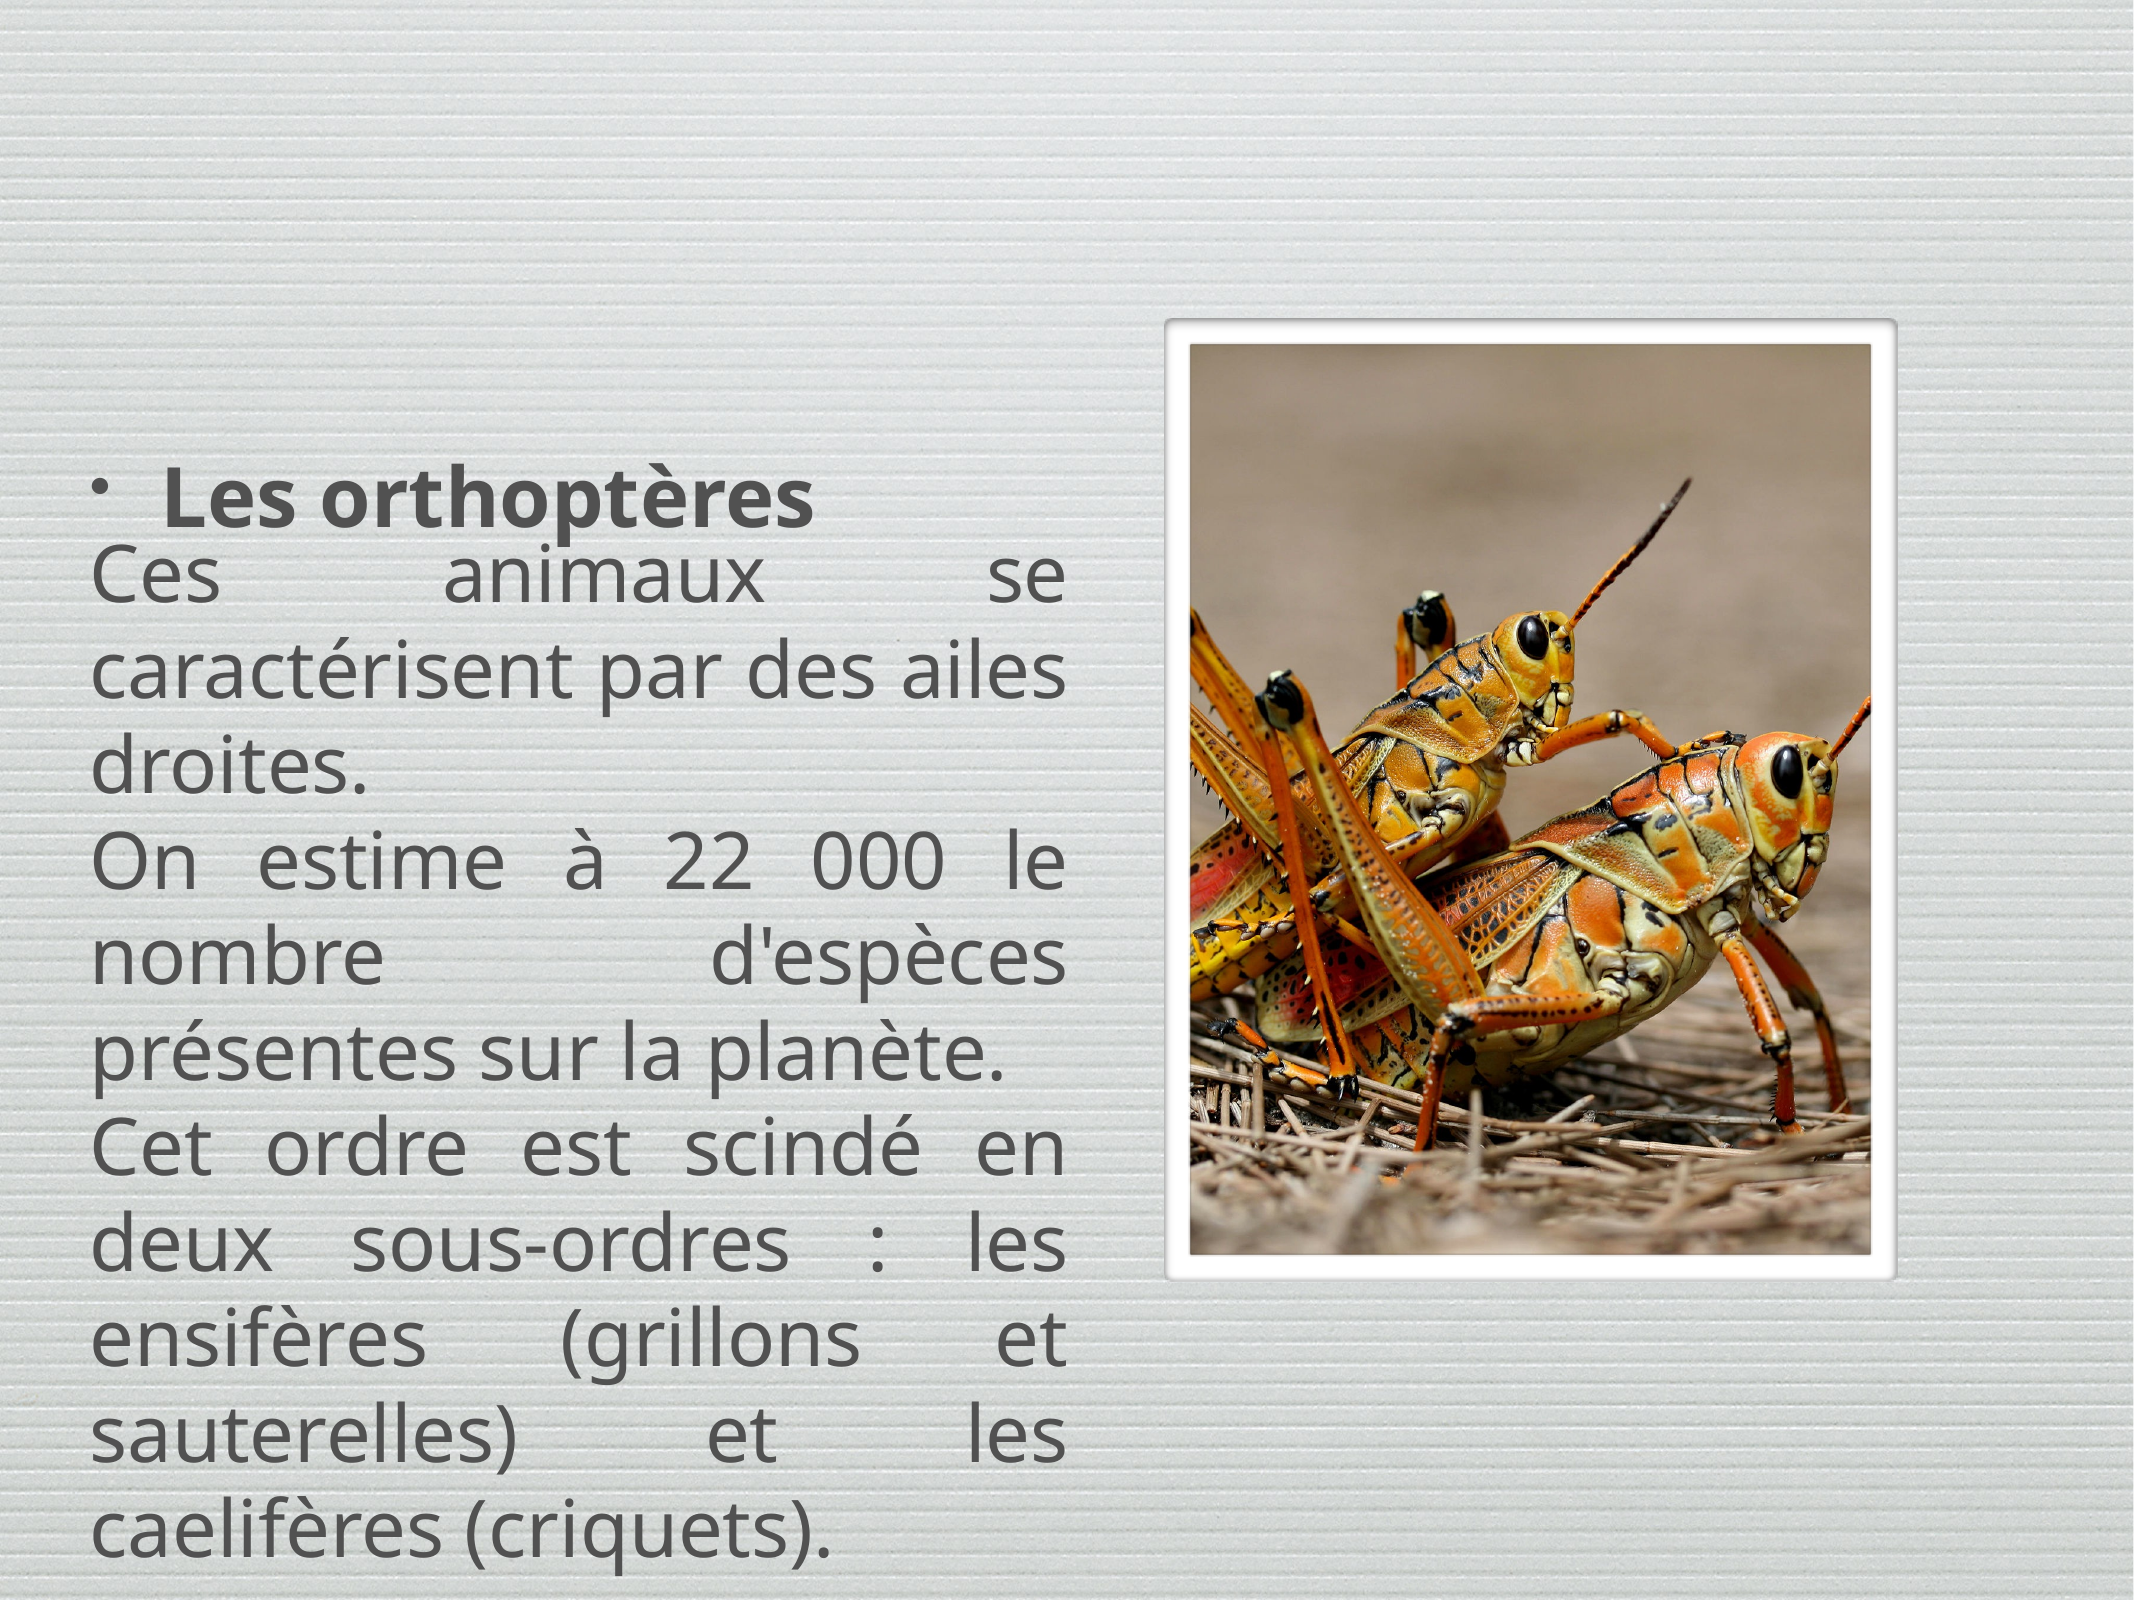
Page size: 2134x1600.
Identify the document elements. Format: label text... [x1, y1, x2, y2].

list Ces animaux se caractérisent par des ailes droites. On estime à 22 000 le nombre d'espèces présentes sur la planète. Cet ordre est scindé en deux sous-ordres : les ensifères (grillons et sauterelles) et les caelifères (criquets). [89, 522, 1070, 1401]
picture [0, 0, 2134, 1600]
title Les orthoptères [89, 241, 1070, 522]
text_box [1164, 318, 1899, 1282]
